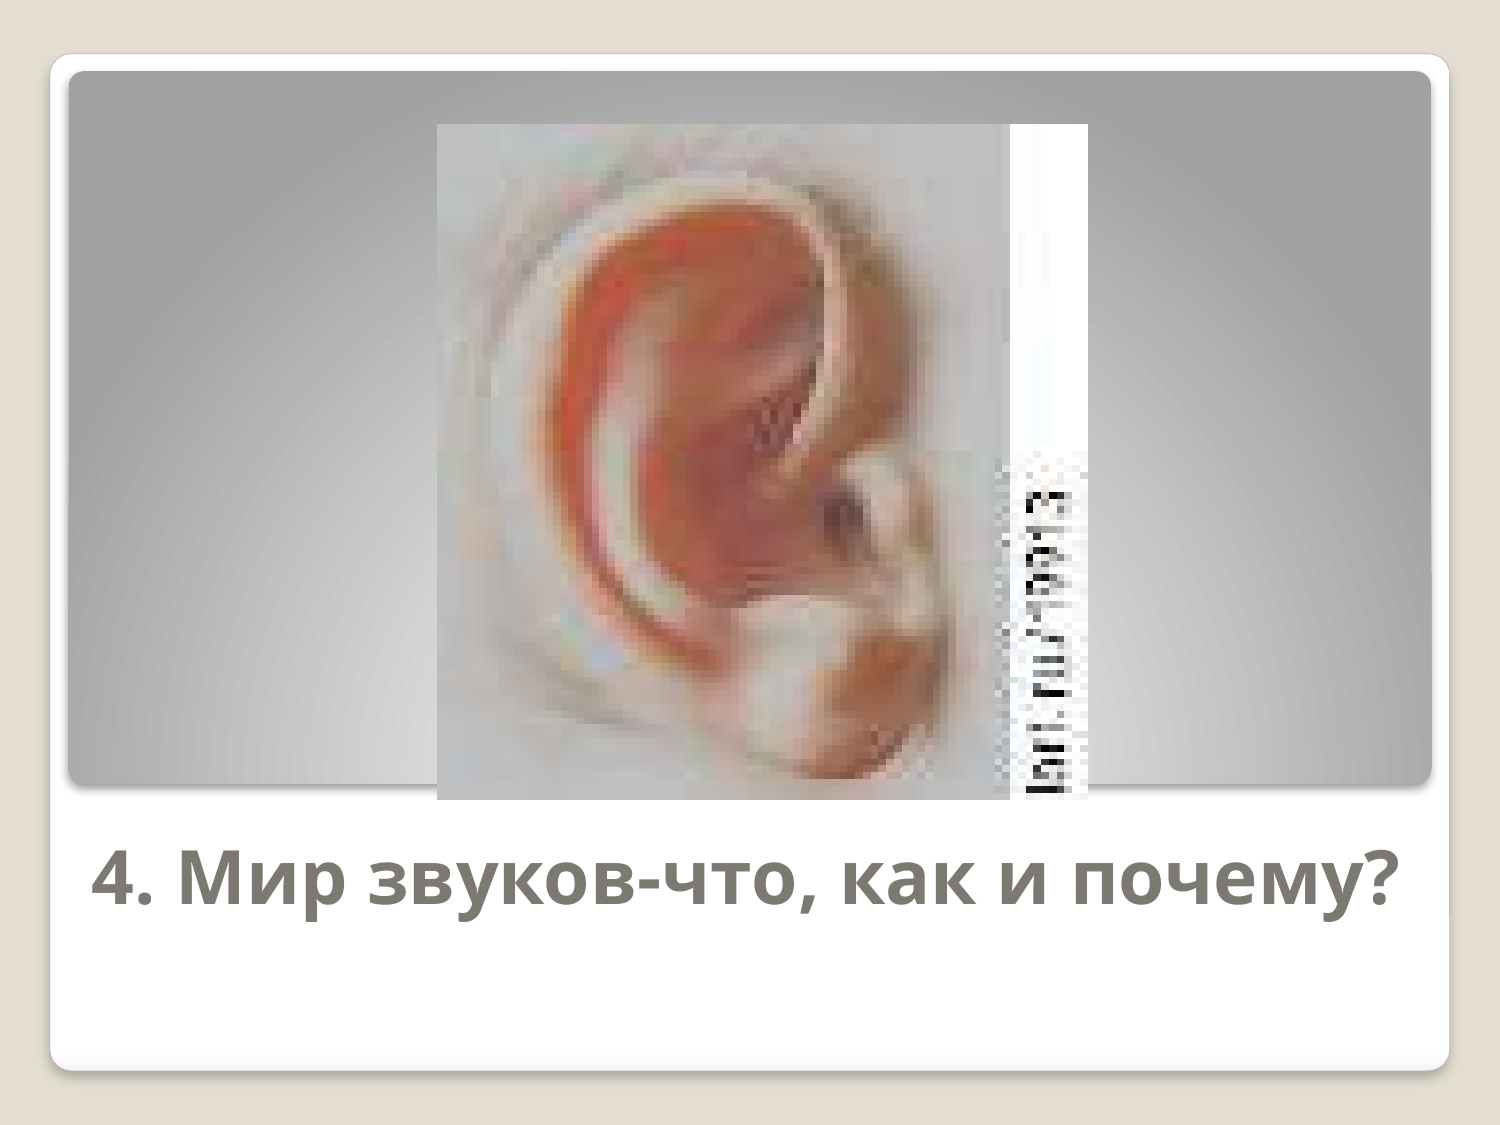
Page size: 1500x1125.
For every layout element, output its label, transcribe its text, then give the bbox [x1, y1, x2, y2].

title 4. Мир звуков-что, как и почему? [76, 808, 1420, 920]
picture [437, 124, 1088, 801]
